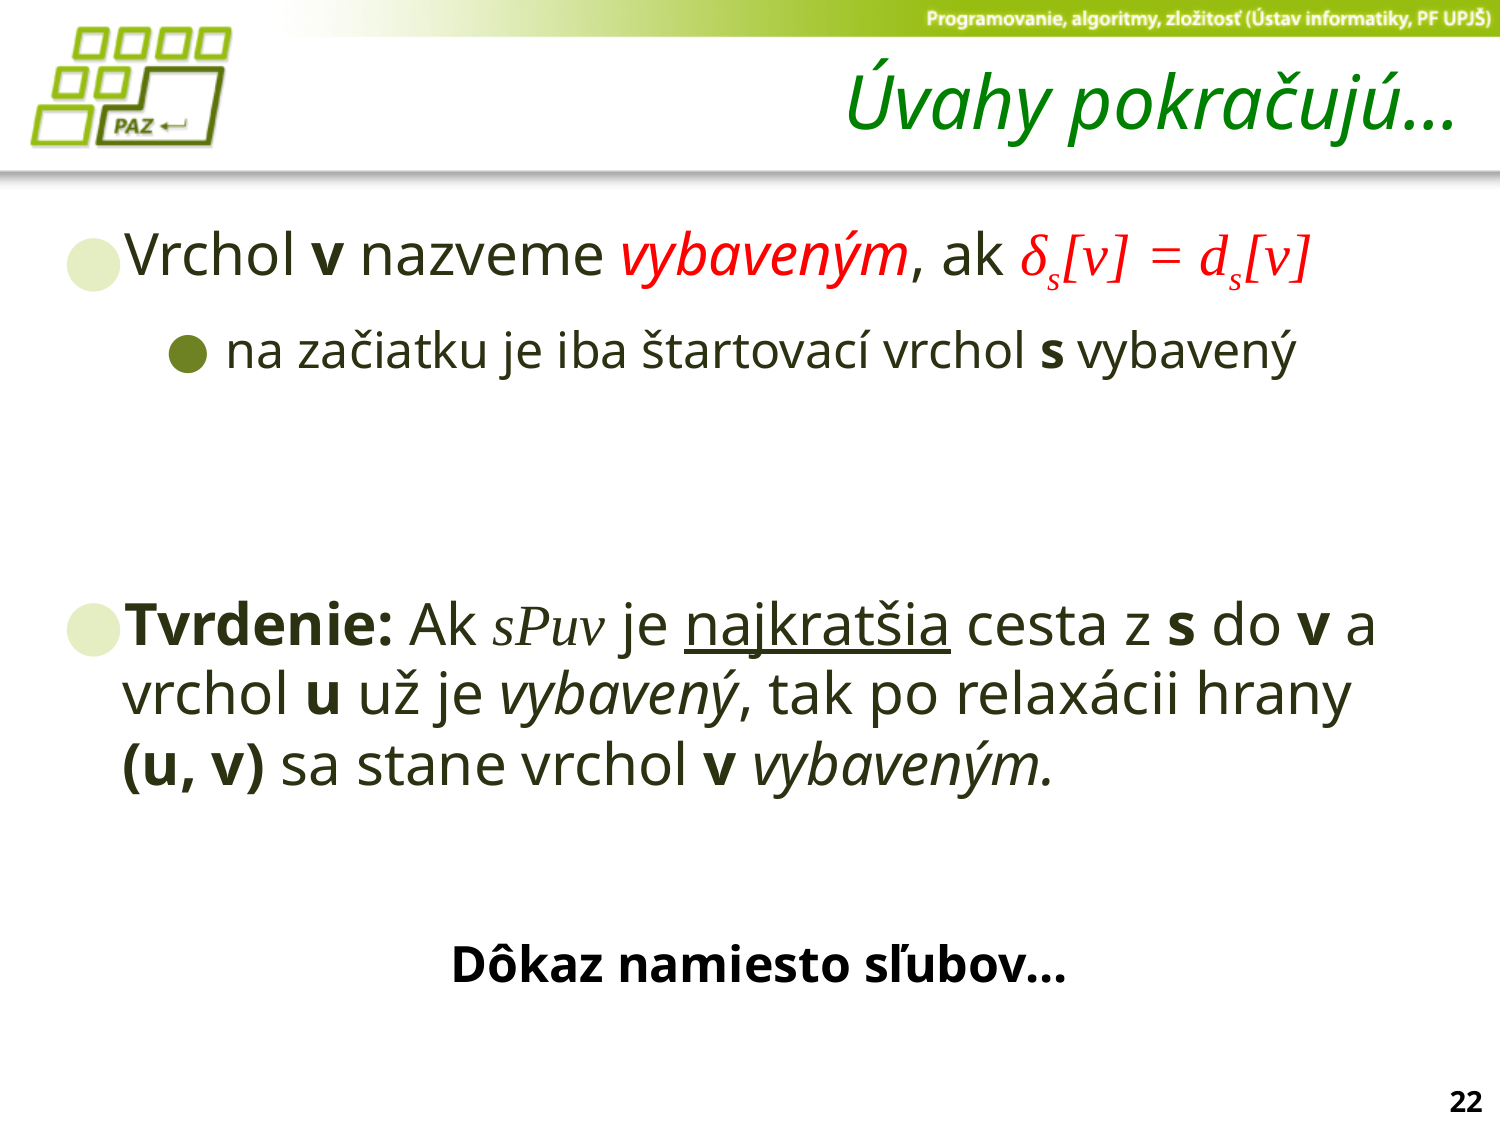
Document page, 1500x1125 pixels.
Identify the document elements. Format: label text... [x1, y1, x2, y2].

list Vrchol v nazveme vybaveným, ak δs[v] = ds[v] na začiatku je iba štartovací vrchol s vybavený Tvrdenie: Ak sPuv je najkratšia cesta z s do v a vrchol u už je vybavený, tak po relaxácii hrany (u, v) sa stane vrchol v vybaveným. [48, 209, 1456, 1080]
picture [0, 0, 1500, 1125]
text_box Dôkaz namiesto sľubov... [76, 925, 1442, 1000]
title Úvahy pokračujú... [343, 46, 1477, 135]
